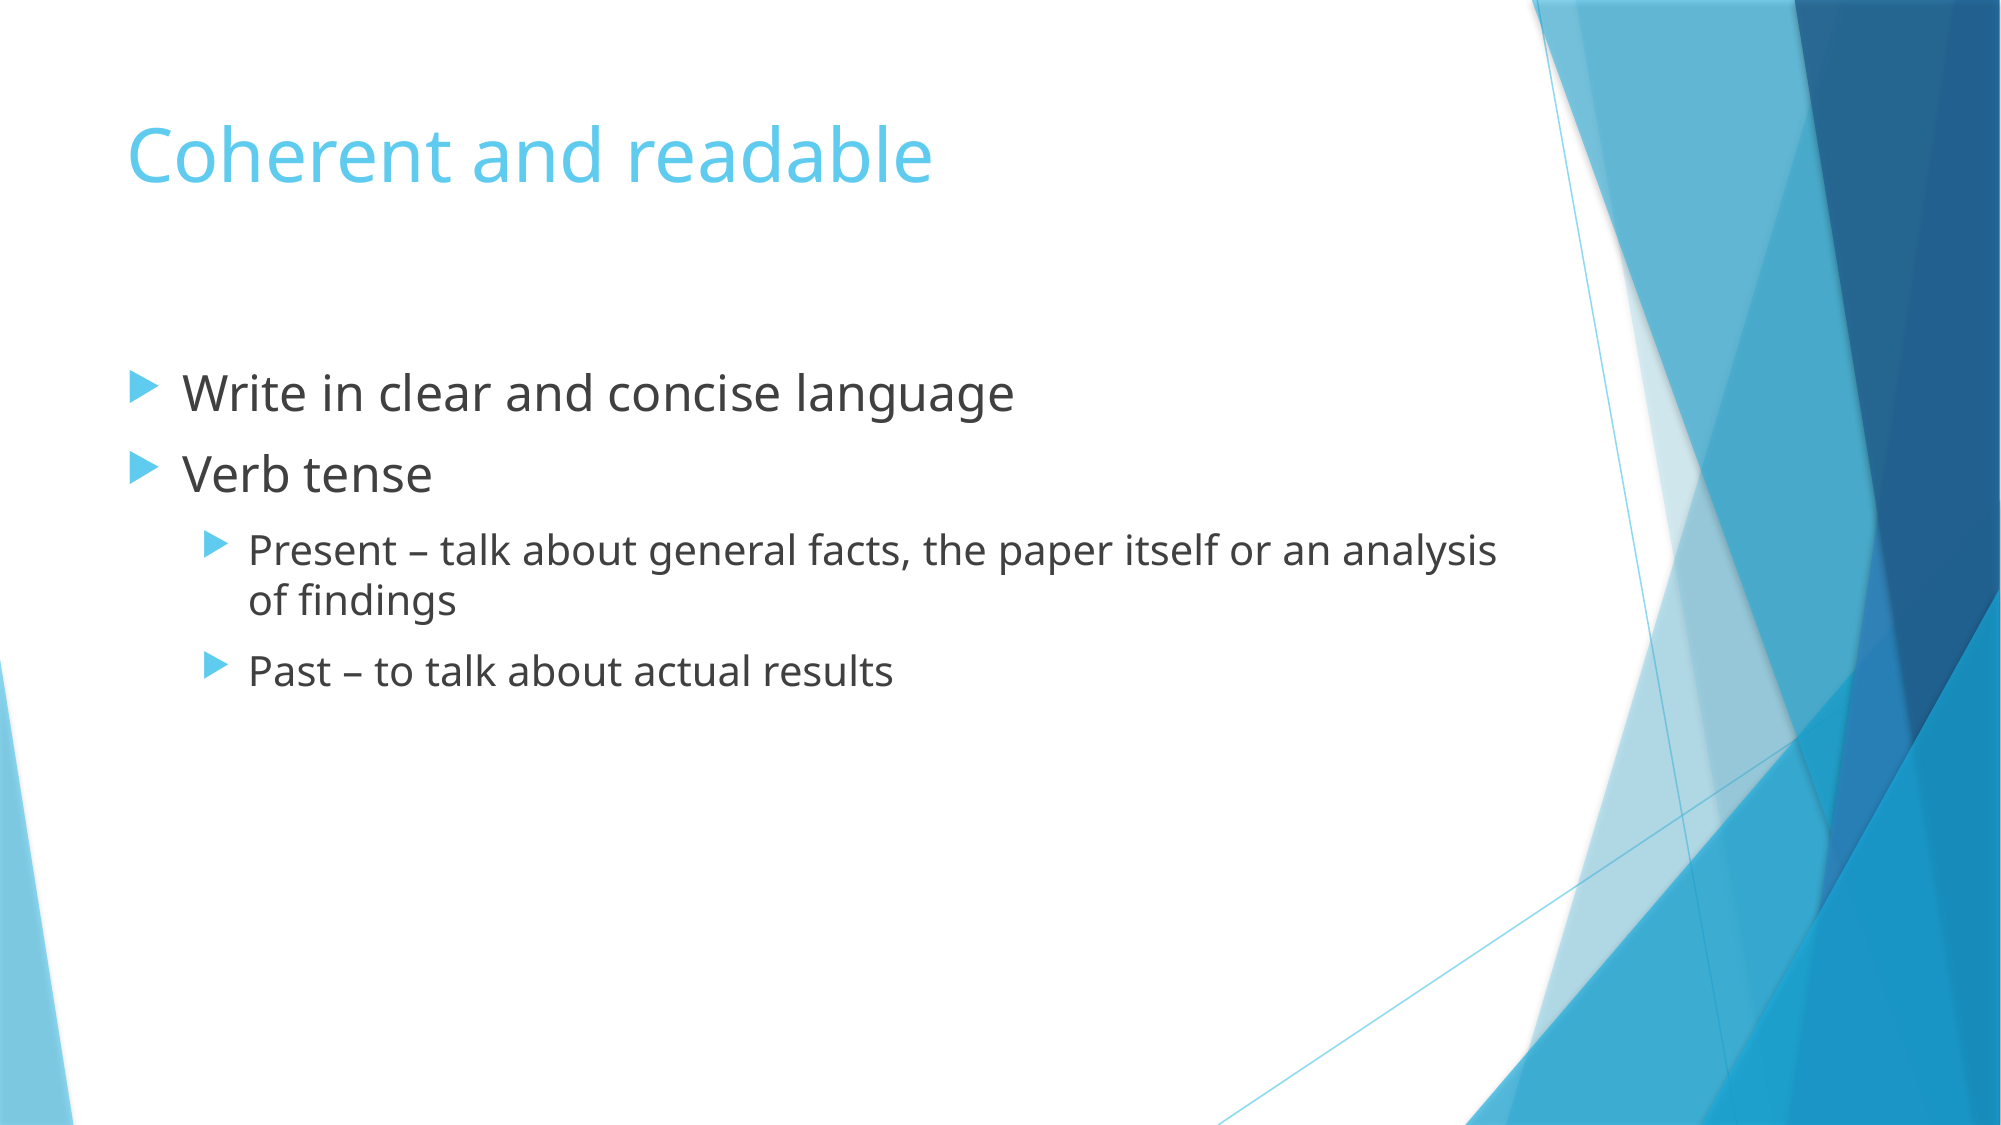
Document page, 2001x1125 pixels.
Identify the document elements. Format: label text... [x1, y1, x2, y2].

title Coherent and readable [111, 99, 1522, 317]
list Write in clear and concise language Verb tense Present – talk about general facts, the paper itself or an analysis of findings Past – to talk about actual results [111, 354, 1522, 992]
